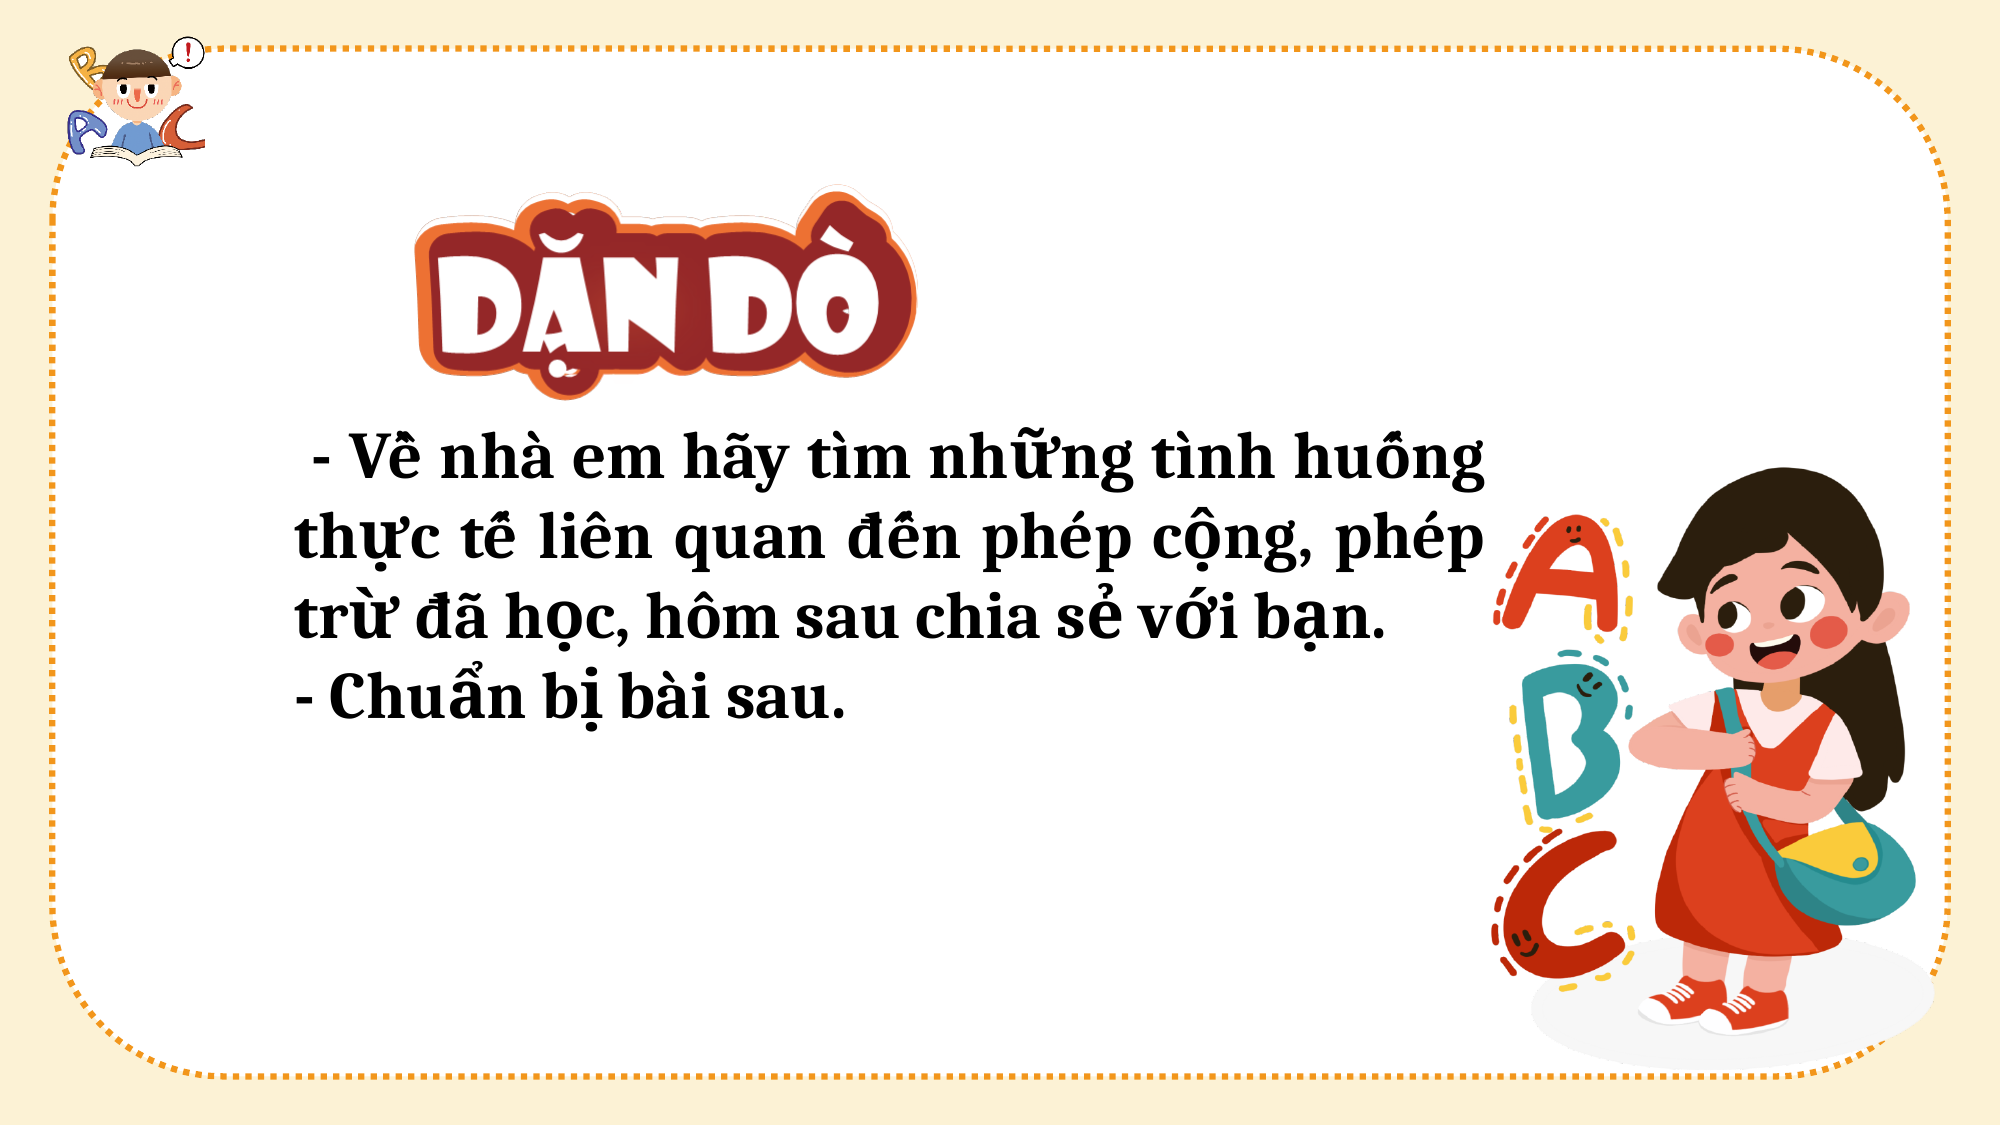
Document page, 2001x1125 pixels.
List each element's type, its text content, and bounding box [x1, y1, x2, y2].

text_box - Về nhà em hãy tìm những tình huống thực tế liên quan đến phép cộng, phép trừ đã học, hôm sau chia sẻ với bạn. - Chuẩn bị bài sau. [279, 404, 1500, 820]
picture [64, 32, 206, 167]
picture [1329, 441, 2000, 1106]
picture [360, 184, 956, 449]
